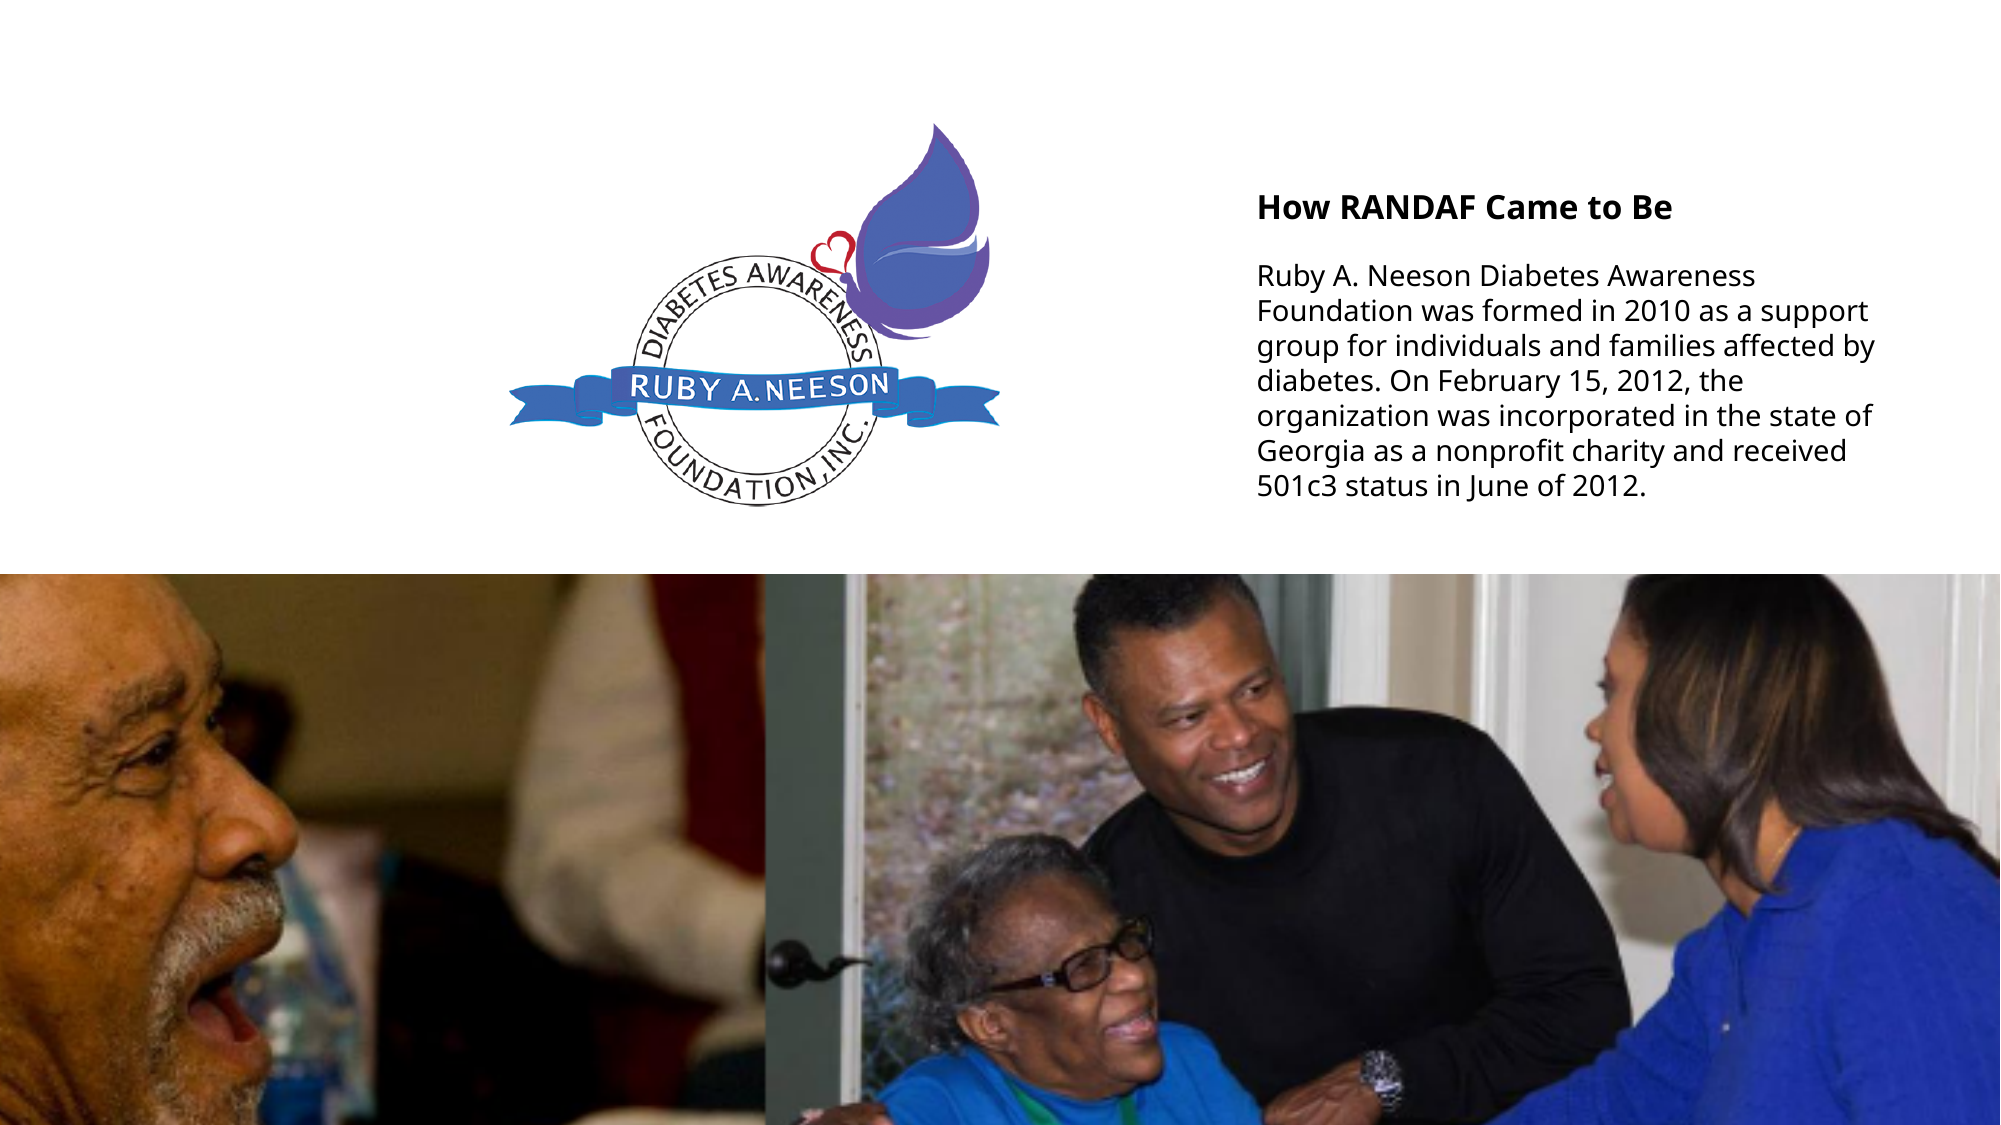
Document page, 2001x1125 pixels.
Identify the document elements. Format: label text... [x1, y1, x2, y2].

list Ruby A. Neeson Diabetes Awareness Foundation was formed in 2010 as a support group for individuals and families affected by diabetes. On February 15, 2012, the organization was incorporated in the state of Georgia as a nonprofit charity and received 501c3 status in June of 2012. [1241, 249, 1924, 495]
list How RANDAF Came to Be [1241, 123, 1924, 235]
picture [0, 574, 2000, 1125]
picture [509, 123, 1000, 529]
